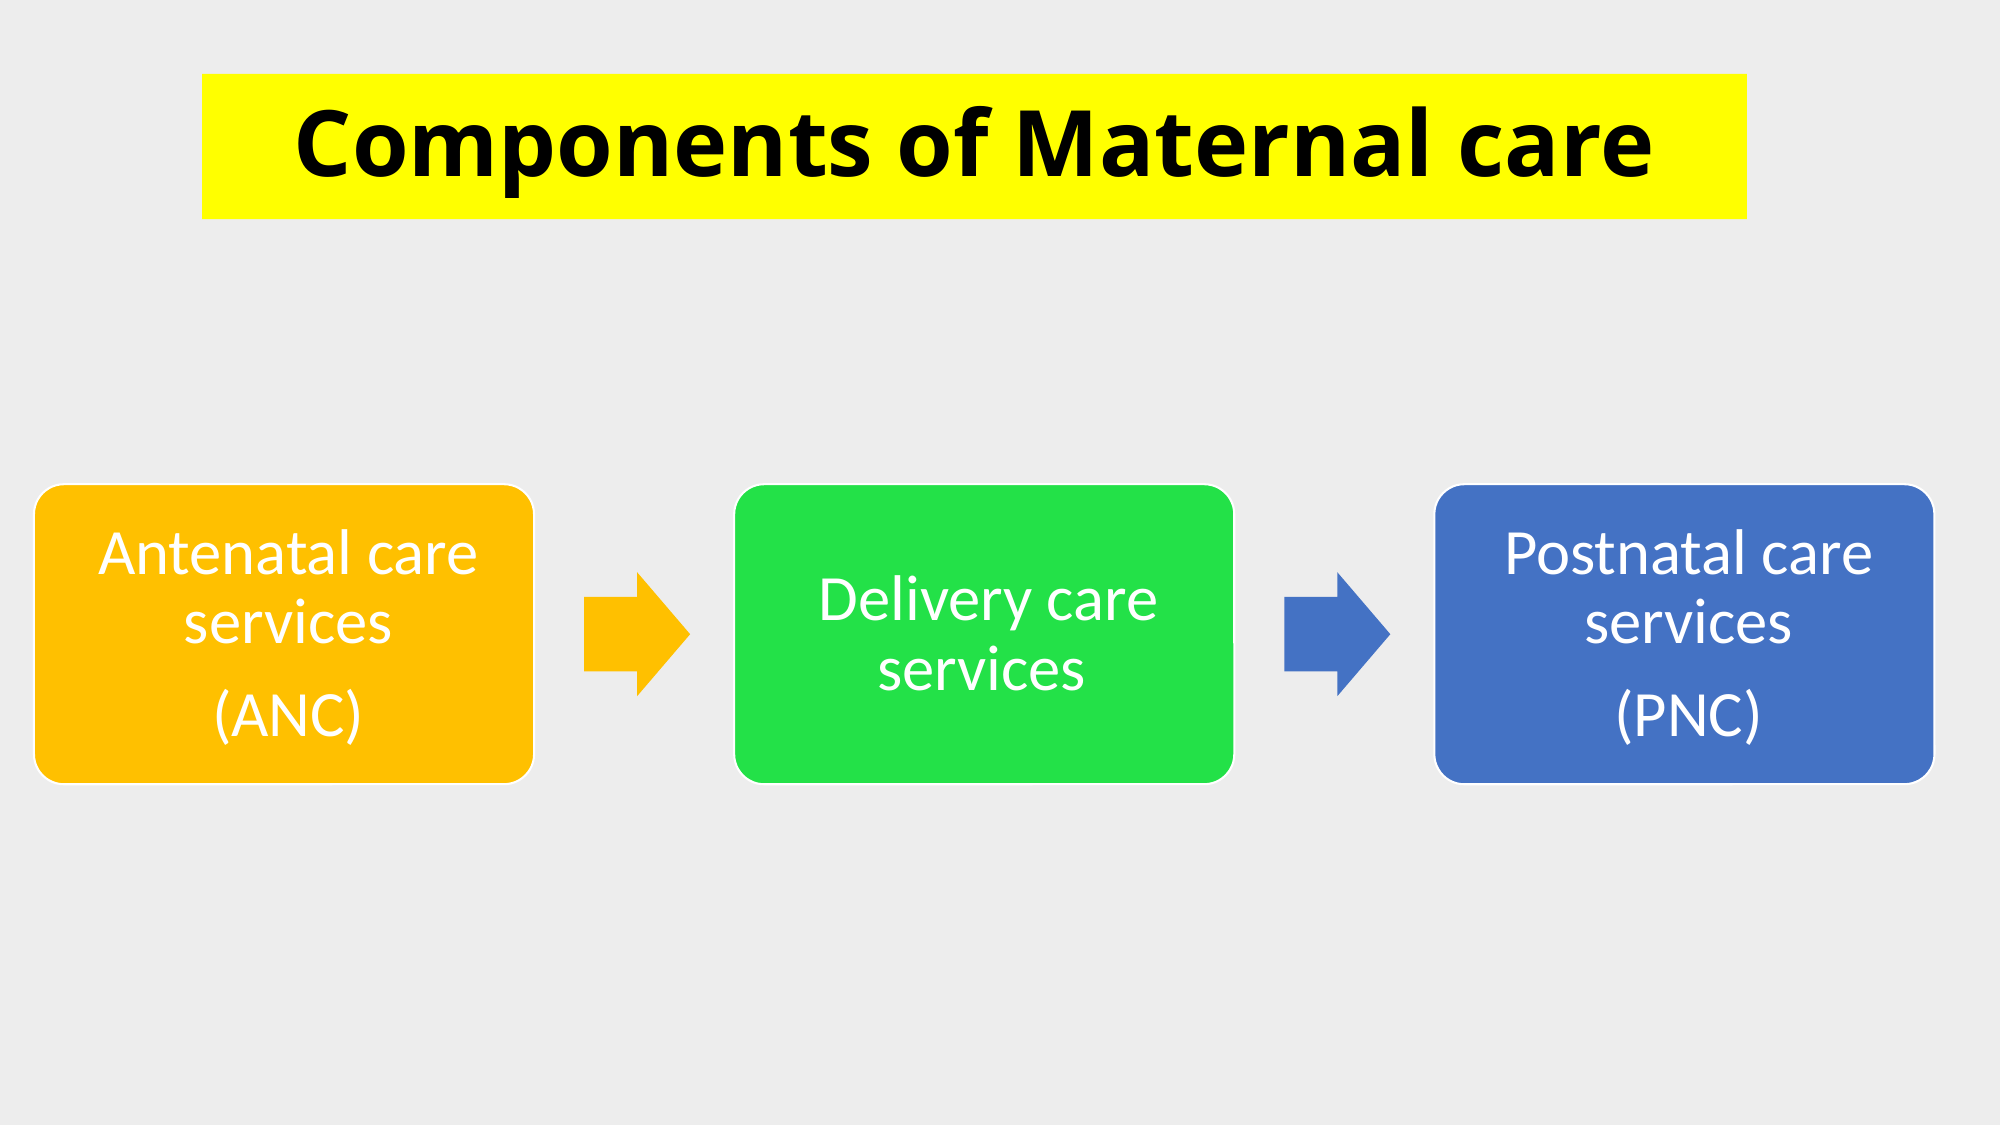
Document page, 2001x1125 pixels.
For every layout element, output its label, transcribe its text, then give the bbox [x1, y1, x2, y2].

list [32, 277, 1937, 992]
title Components of Maternal care [202, 73, 1747, 220]
